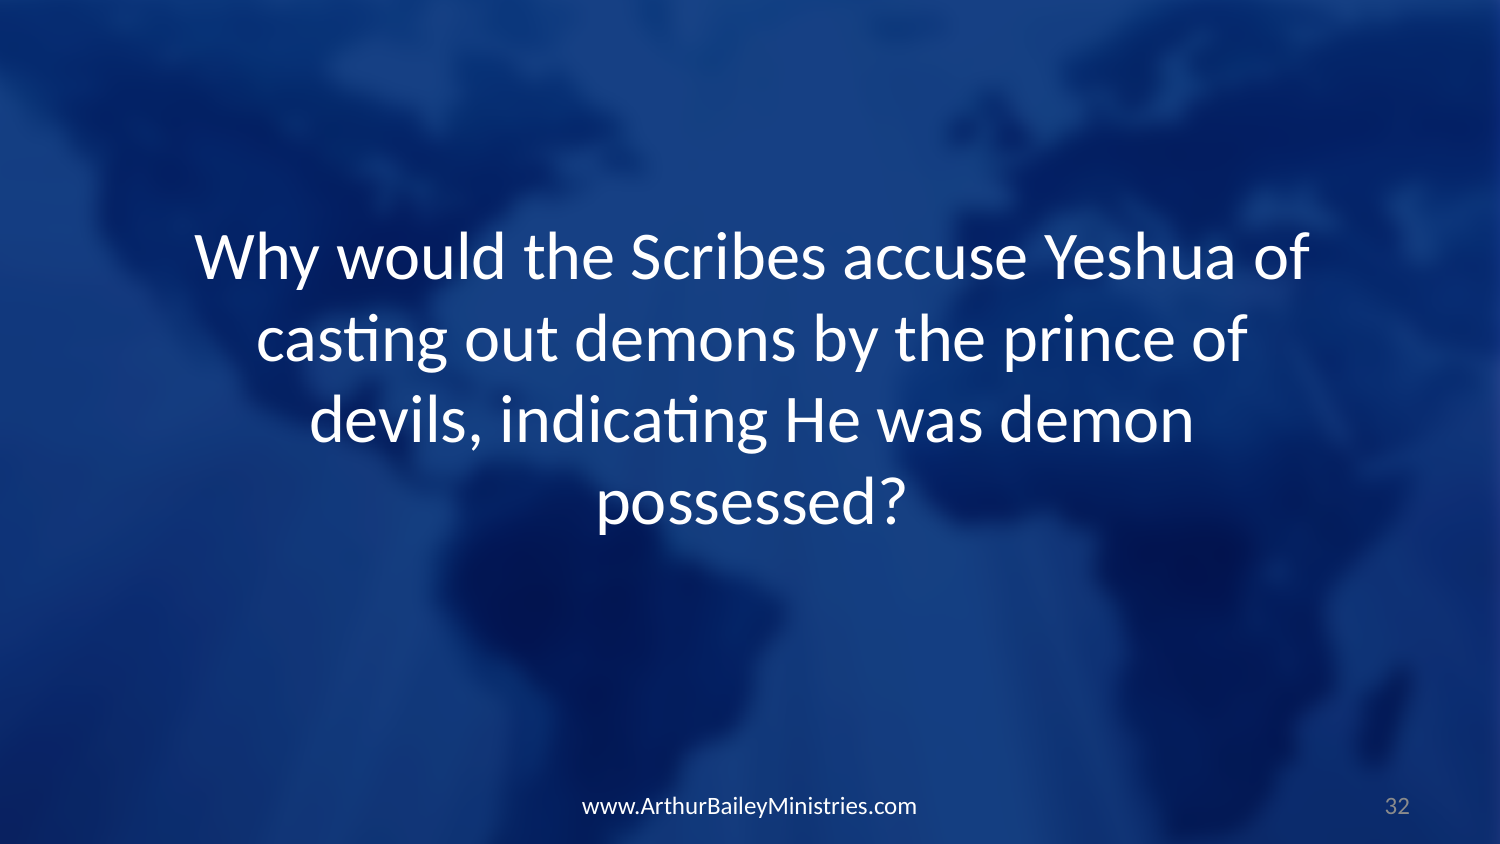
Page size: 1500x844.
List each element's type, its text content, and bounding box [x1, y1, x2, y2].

picture [0, 0, 1500, 844]
slide_number 32 [1074, 782, 1425, 827]
list Why would the Scribes accuse Yeshua of casting out demons by the prince of devils, indicating He was demon possessed? [151, 107, 1355, 741]
footer www.ArthurBaileyMinistries.com [512, 782, 988, 827]
